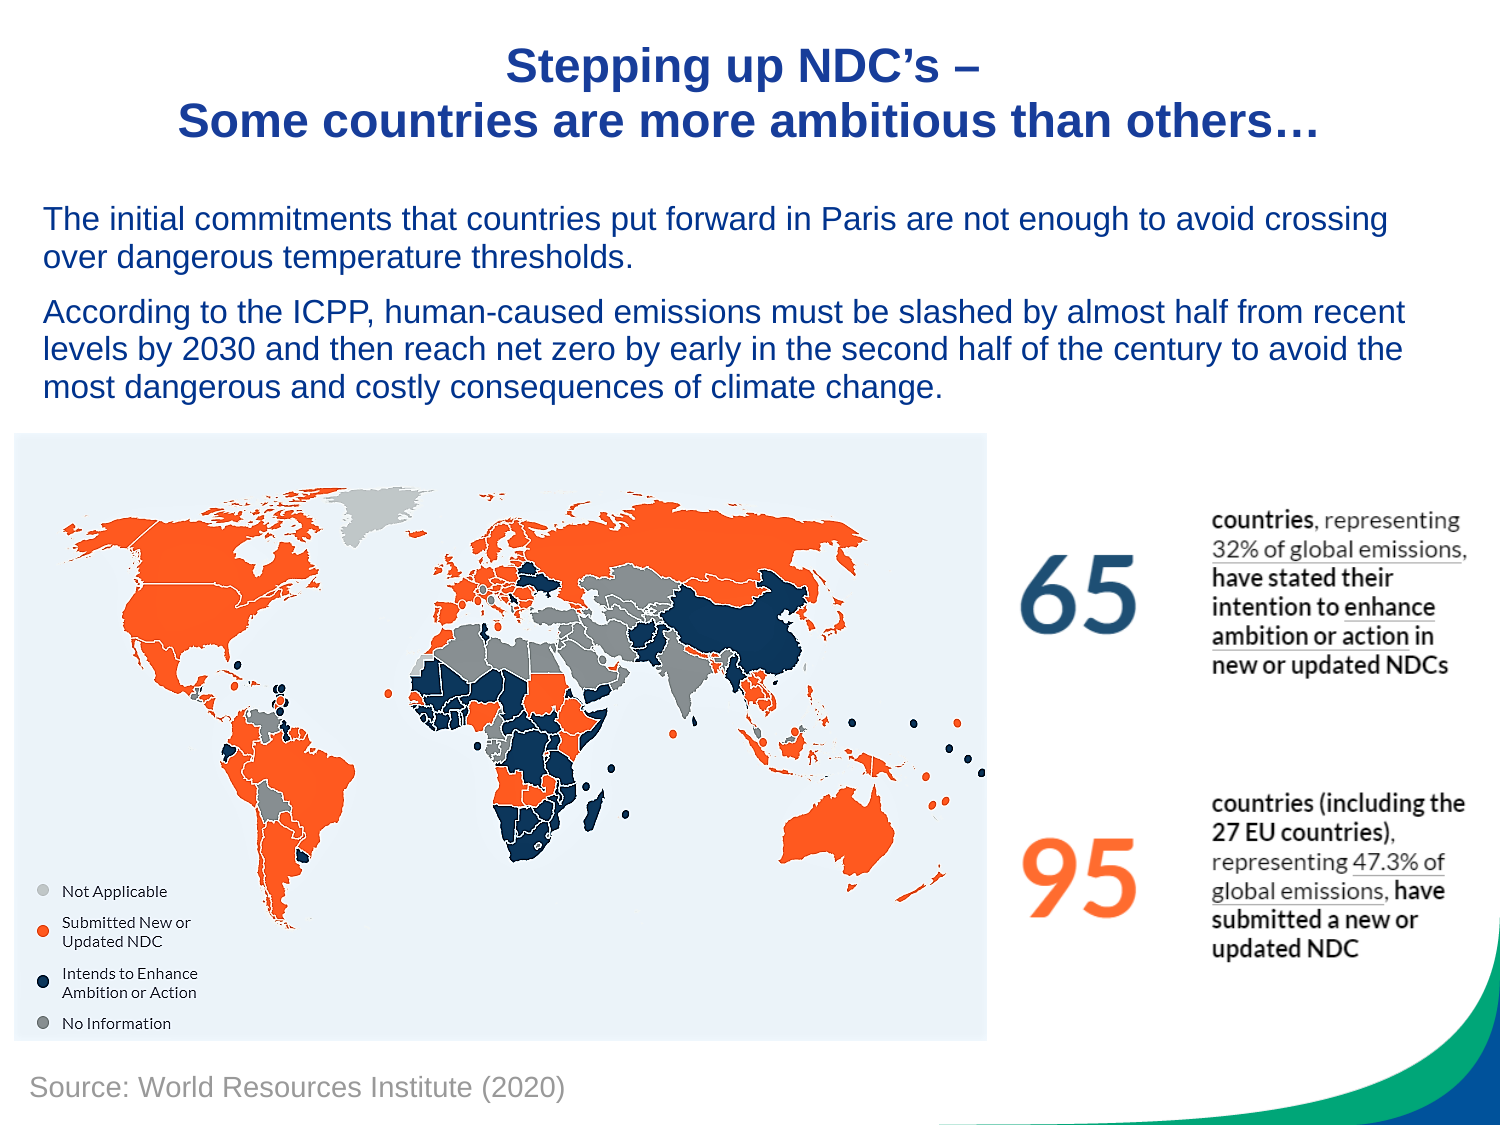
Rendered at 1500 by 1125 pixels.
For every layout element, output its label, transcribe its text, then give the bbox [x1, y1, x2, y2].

text_box Source: World Resources Institute (2020) [14, 1061, 729, 1112]
list The initial commitments that countries put forward in Paris are not enough to avoid crossing over dangerous temperature thresholds. According to the ICPP, human-caused emissions must be slashed by almost half from recent levels by 2030 and then reach net zero by early in the second half of the century to avoid the most dangerous and costly consequences of climate change. [42, 200, 1415, 413]
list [14, 433, 987, 1042]
title Stepping up NDC’s – Some countries are more ambitious than others… [104, 38, 1396, 151]
picture [939, 503, 1500, 1125]
